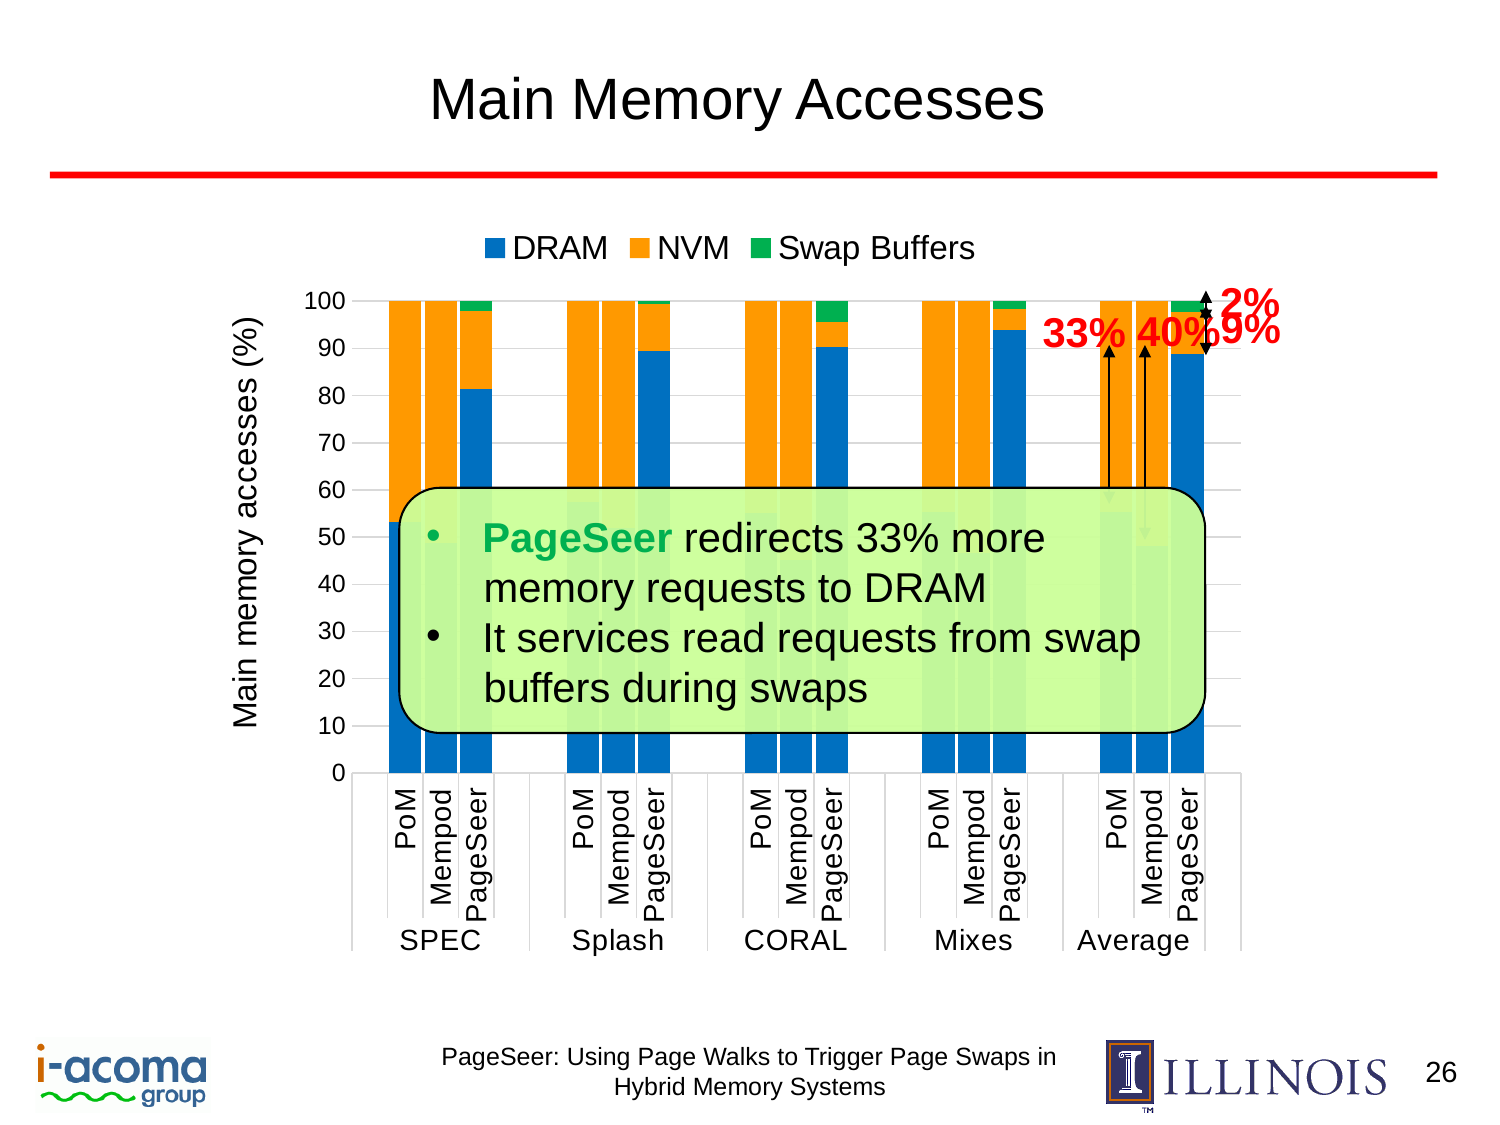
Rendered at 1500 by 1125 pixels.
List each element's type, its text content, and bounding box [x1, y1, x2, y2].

slide_number 26 [1122, 1045, 1473, 1124]
text_box 9% [1267, 294, 1338, 360]
chart [199, 212, 1263, 973]
title Main Memory Accesses [75, 14, 1400, 178]
picture [1103, 1039, 1391, 1116]
text_box 2% [1267, 268, 1337, 334]
picture [35, 1037, 211, 1113]
